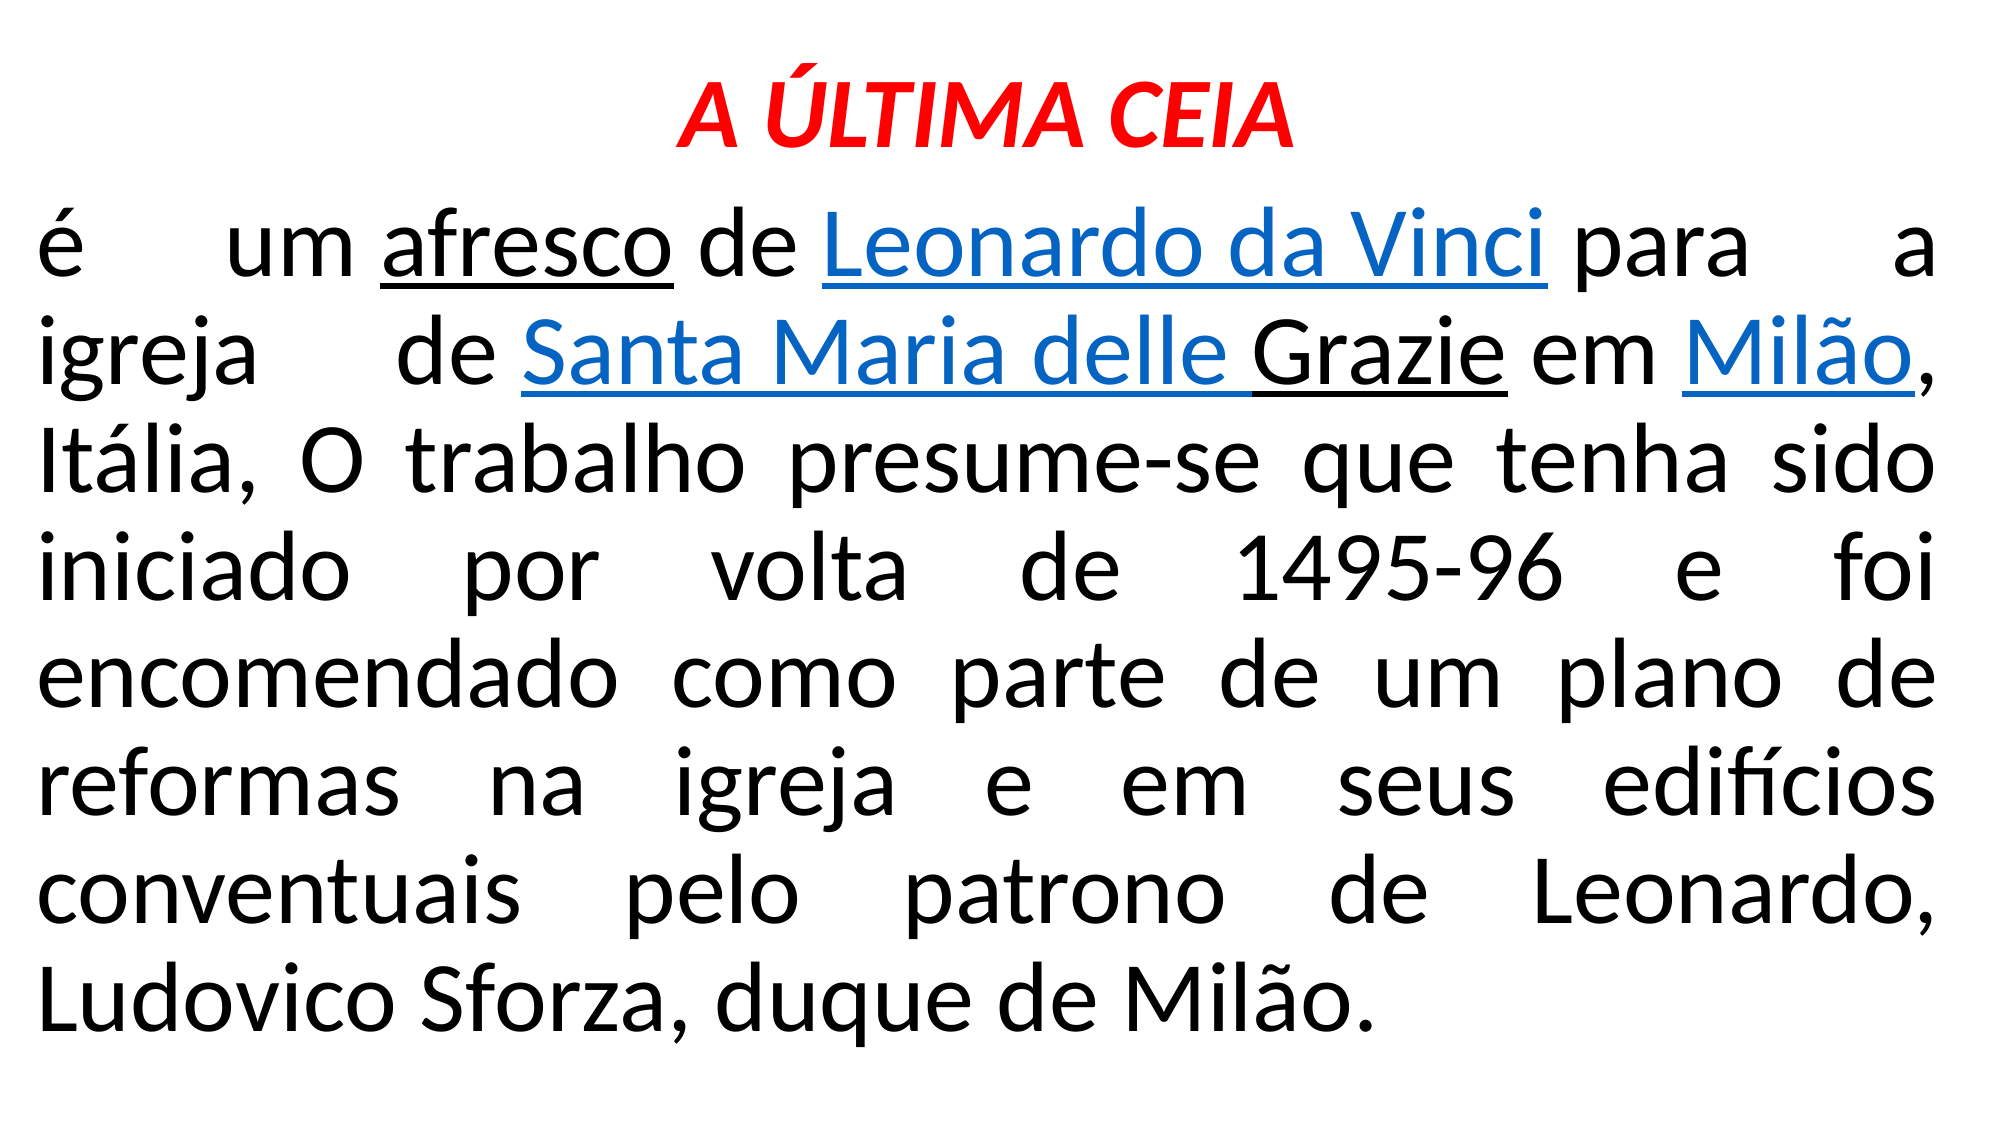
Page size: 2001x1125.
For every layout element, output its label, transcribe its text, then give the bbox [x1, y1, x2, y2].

list A ÚLTIMA CEIA é um afresco de Leonardo da Vinci para a igreja de Santa Maria delle Grazie em Milão, Itália, O trabalho presume-se que tenha sido iniciado por volta de 1495-96 e foi encomendado como parte de um plano de reformas na igreja e em seus edifícios conventuais pelo patrono de Leonardo, Ludovico Sforza, duque de Milão. [21, 53, 1955, 1095]
